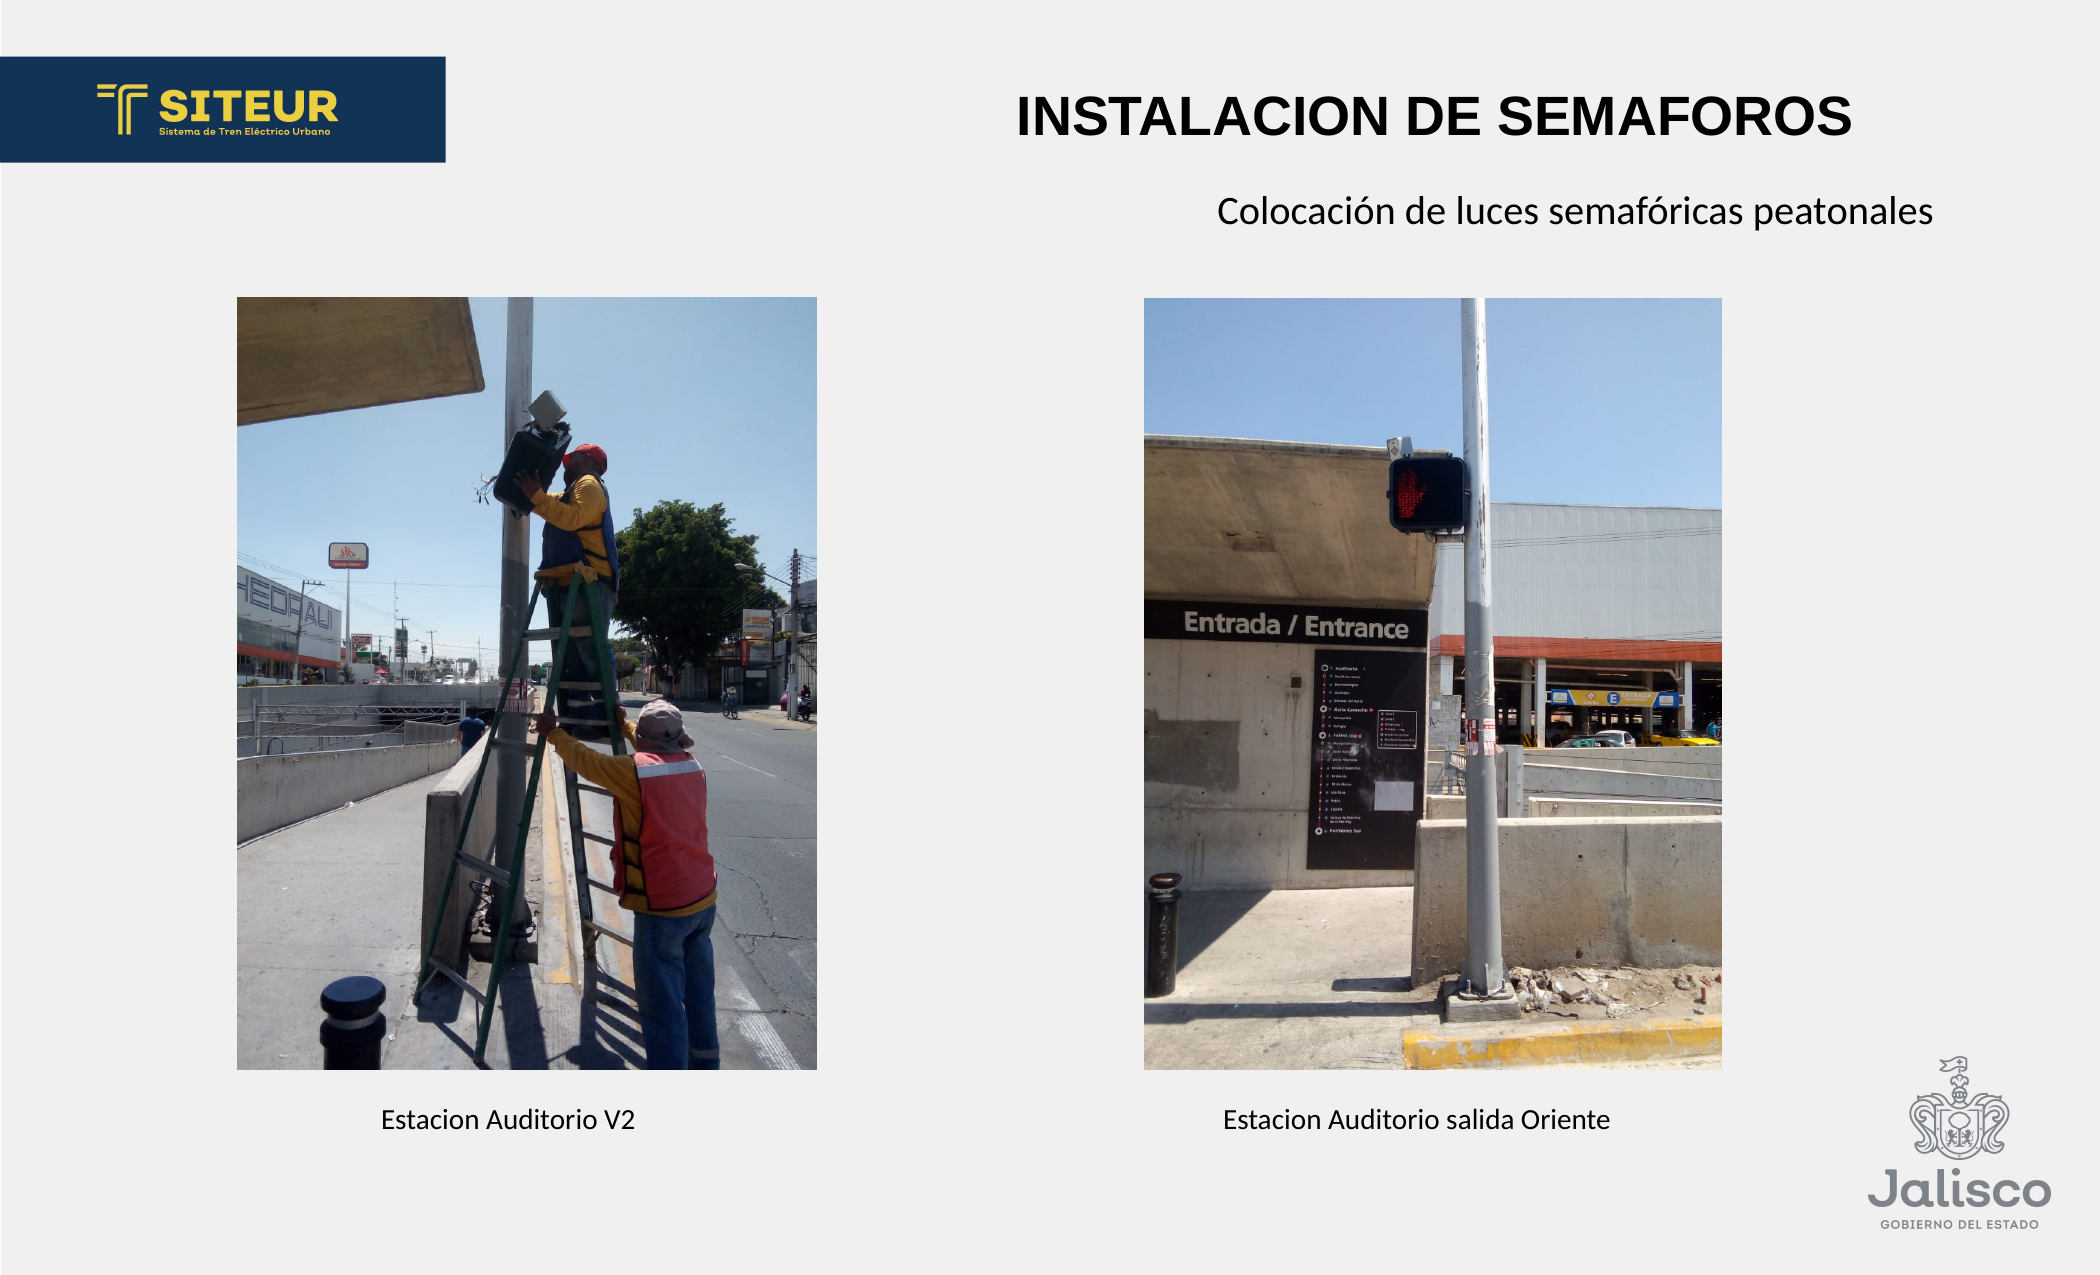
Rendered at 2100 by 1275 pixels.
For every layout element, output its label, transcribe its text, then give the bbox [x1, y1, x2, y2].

text_box Colocación de luces semafóricas peatonales [670, 176, 1950, 241]
title INSTALACION DE SEMAFOROS [1001, 59, 1950, 176]
text_box Estacion Auditorio V2 [269, 1092, 747, 1143]
picture [0, 0, 2100, 1275]
text_box Estacion Auditorio salida Oriente [1178, 1092, 1656, 1143]
